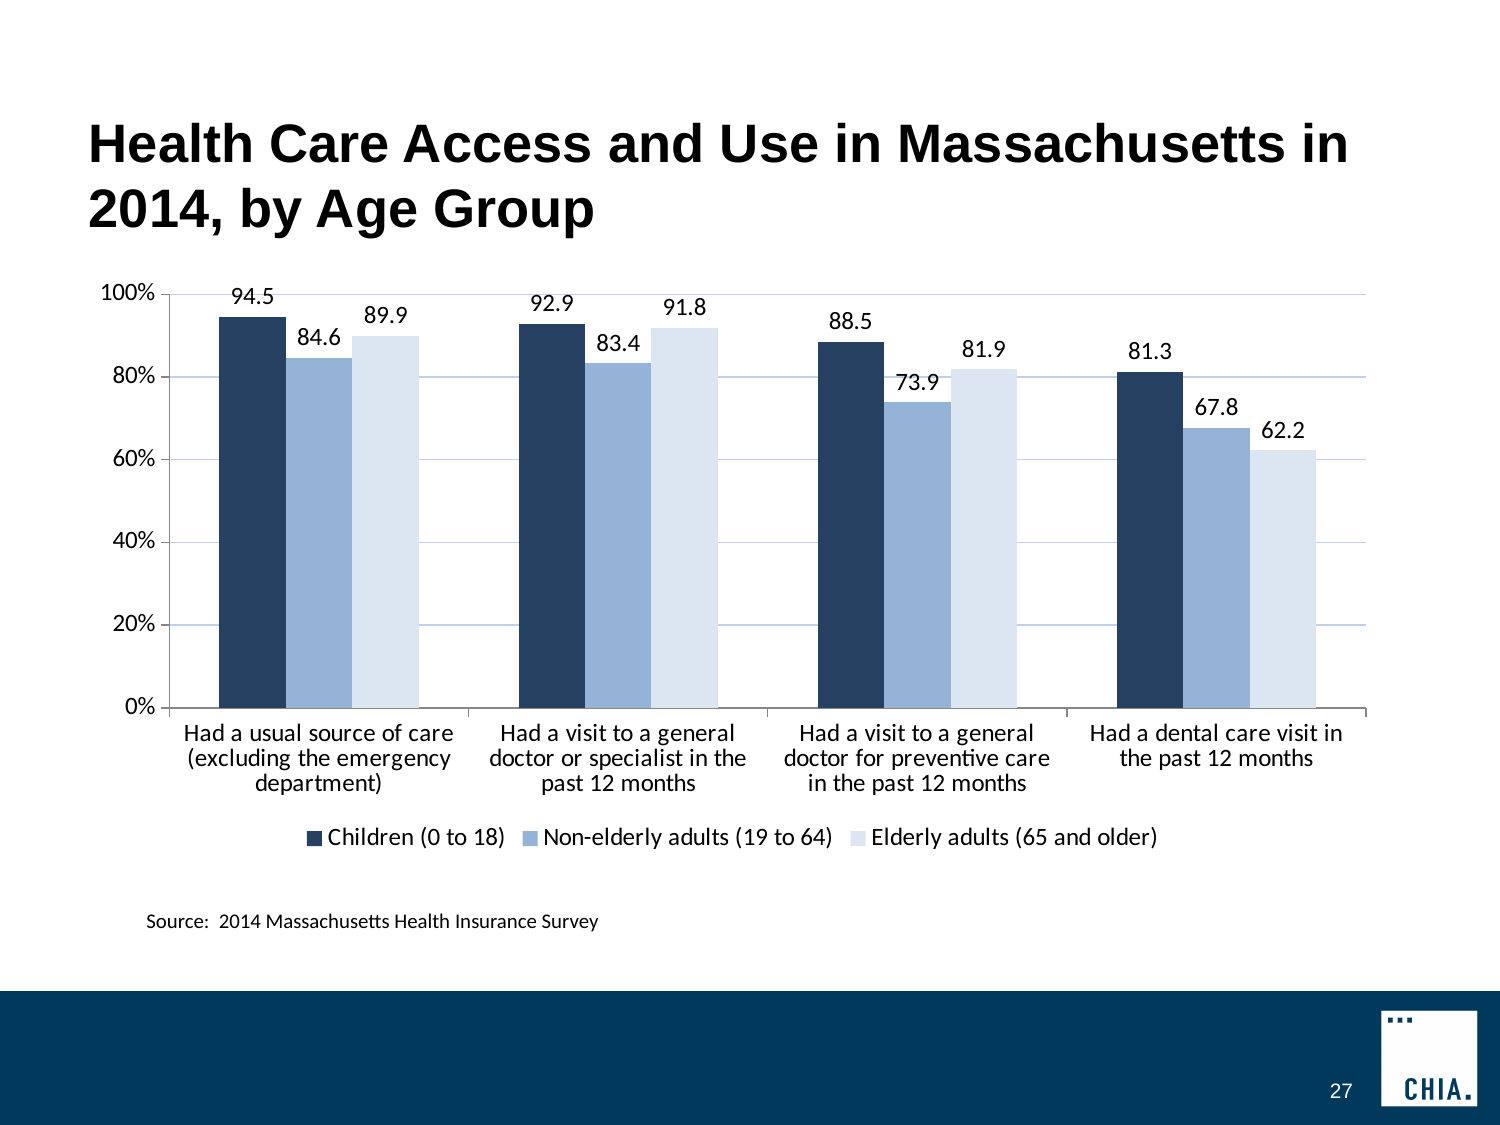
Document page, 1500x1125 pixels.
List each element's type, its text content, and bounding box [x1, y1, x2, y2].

picture [0, 991, 1500, 1125]
slide_number 27 [1017, 1060, 1368, 1121]
title Health Care Access and Use in Massachusetts in 2014, by Age Group [73, 120, 1393, 227]
text_box Source: 2014 Massachusetts Health Insurance Survey [131, 900, 1142, 940]
chart [73, 269, 1393, 858]
